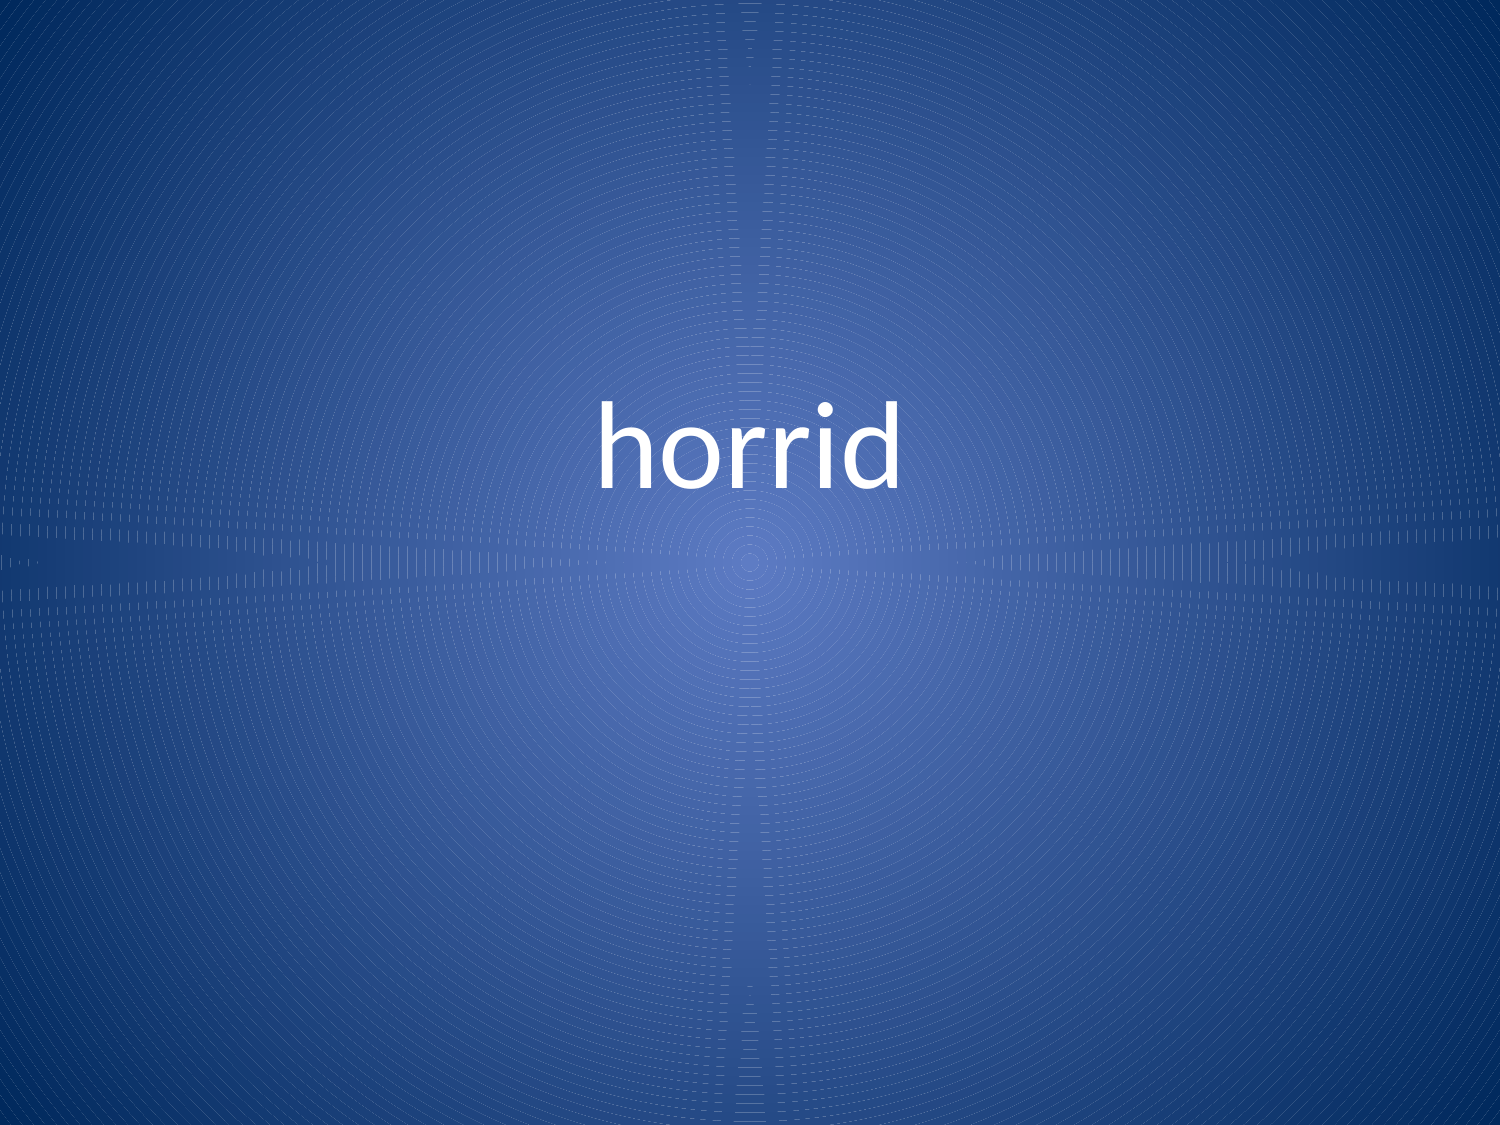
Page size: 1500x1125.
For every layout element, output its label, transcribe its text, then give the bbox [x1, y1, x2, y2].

title horrid [75, 344, 1425, 532]
